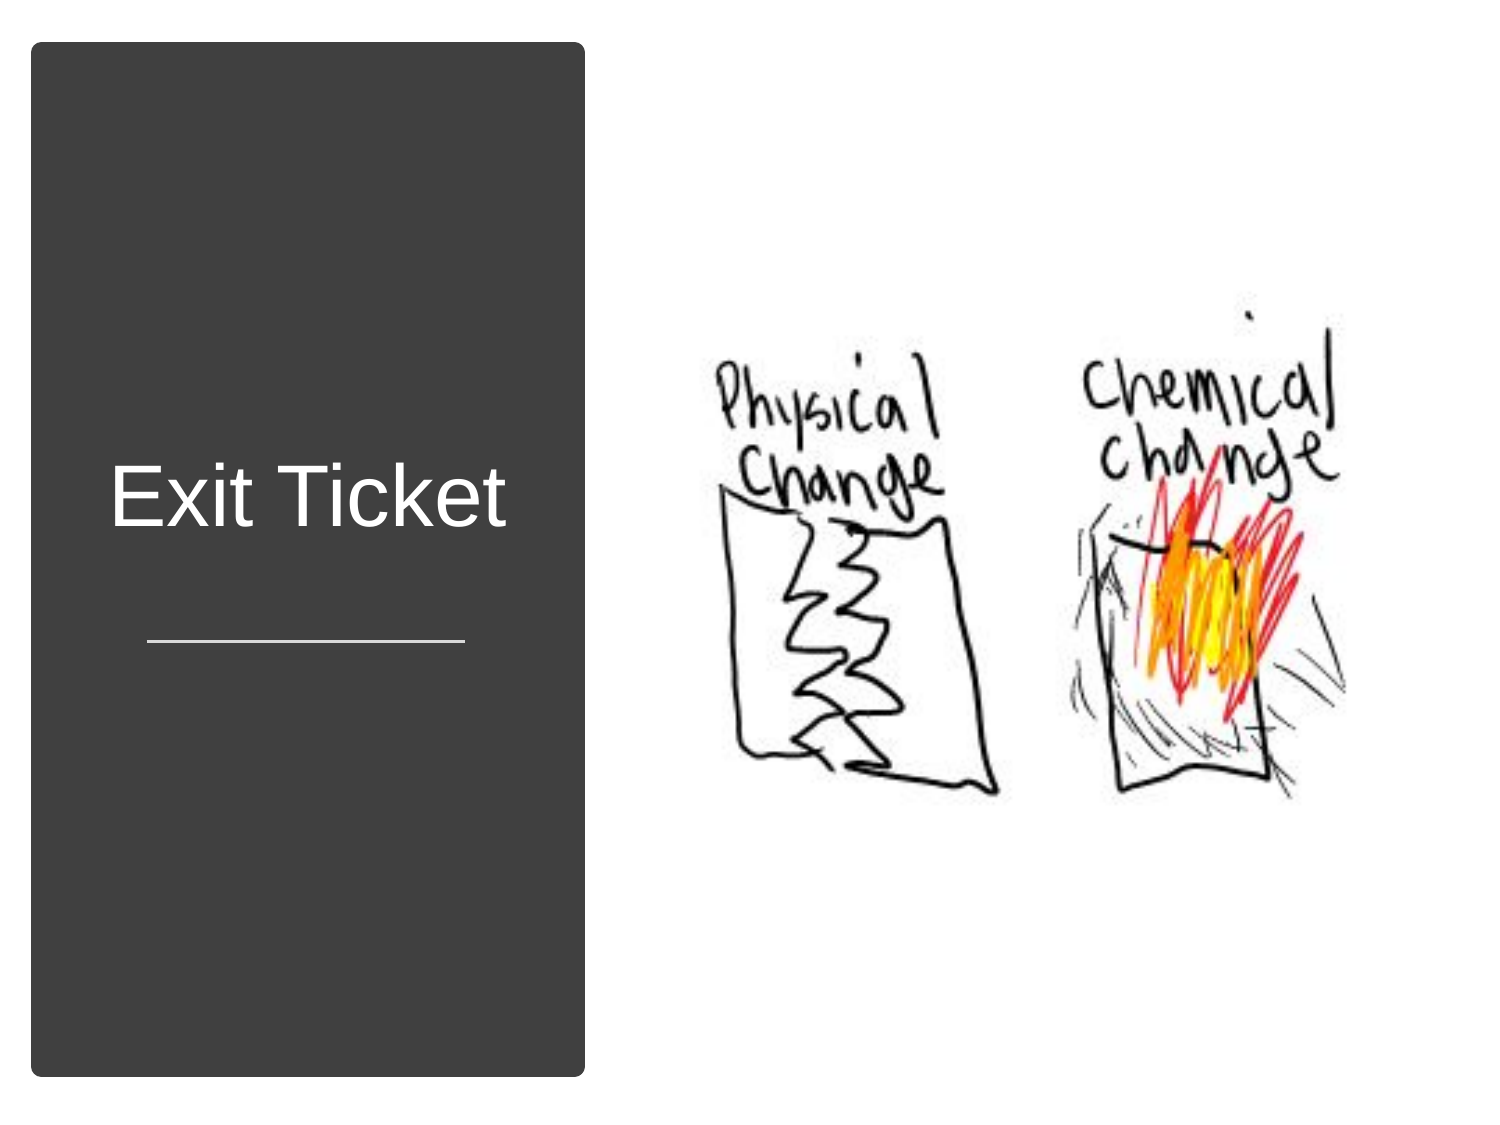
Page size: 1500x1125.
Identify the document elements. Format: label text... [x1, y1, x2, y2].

text_box [39, 51, 576, 1068]
title Exit Ticket [82, 149, 533, 624]
picture [633, 270, 1441, 856]
